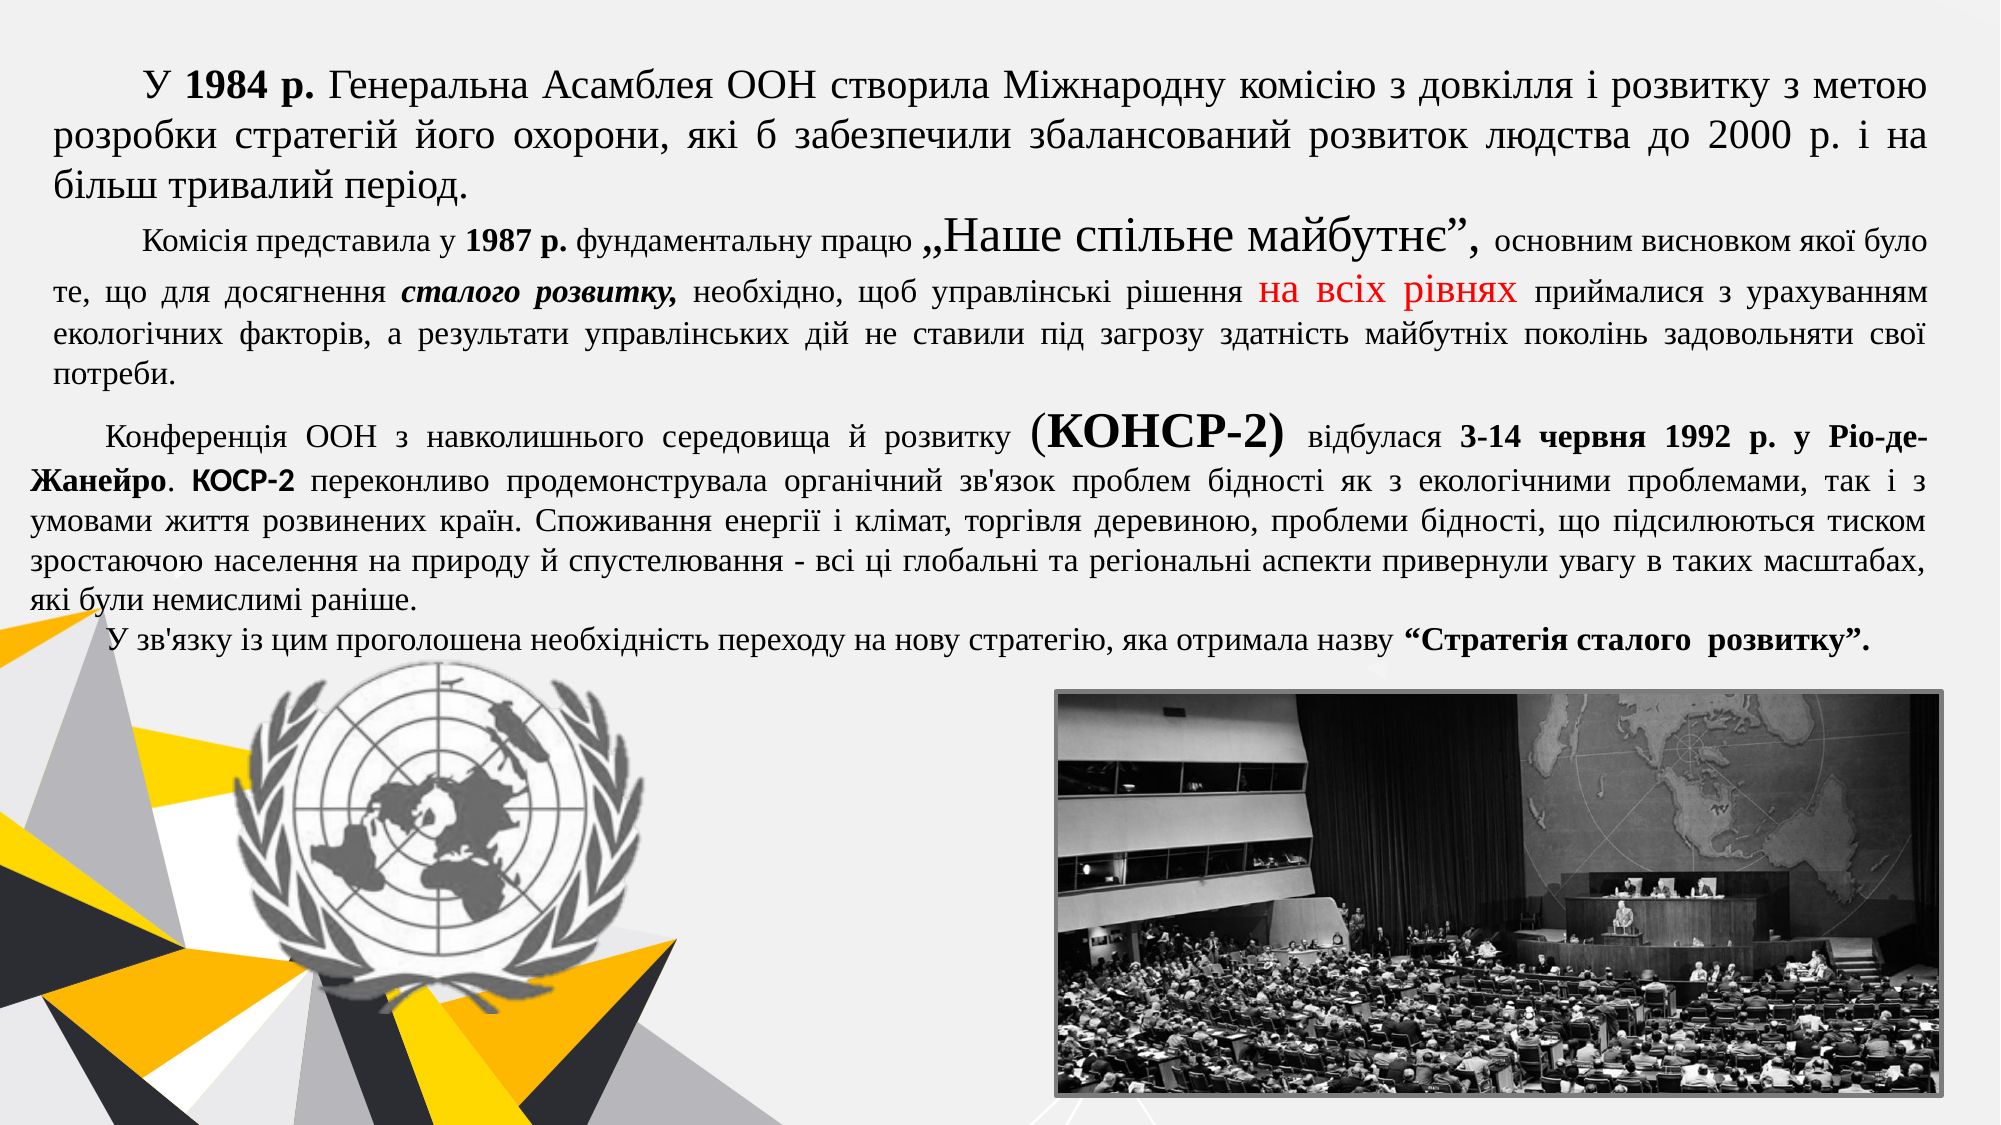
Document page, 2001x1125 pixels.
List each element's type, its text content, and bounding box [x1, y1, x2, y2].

picture [0, 0, 2000, 1125]
text_box Комісія представила у 1987 р. фундаментальну працю „Наше спільне майбутнє”, основним висновком якої було те, що для досягнення сталого розвитку, необхідно, щоб управлінські рішення на всіх рівнях приймалися з урахуванням екологічних факторів, а результати управлінських дій не ставили під загрозу здатність майбутніх поколінь задовольняти свої потреби. [27, 193, 1957, 399]
text_box У 1984 р. Генеральна Асамблея ООН створила Міжнародну комісію з довкілля і розвитку з метою розробки стратегій його охорони, які б забезпечили збалансований розвиток людства до 2000 р. і на більш тривалий період. [27, 49, 1957, 193]
text_box Конференція ООН з навколишнього середовища й розвитку (КОНСР-2) відбулася 3-14 червня 1992 р. у Ріо-де-Жанейро. КОСР-2 переконливо продемонструвала органічний зв'язок проблем бідності як з екологічними проблемами, так і з умовами життя розвинених країн. Споживання енергії і клімат, торгівля деревиною, проблеми бідності, що підсилюються тиском зростаючою населення на природу й спустелювання - всі ці глобальні та регіональні аспекти привернули увагу в таких масштабах, які були немислимі раніше. У зв'язку із цим проголошена необхідність переходу на нову стратегію, яка отримала назву “Стратегія сталого розвитку”. [15, 390, 1944, 755]
